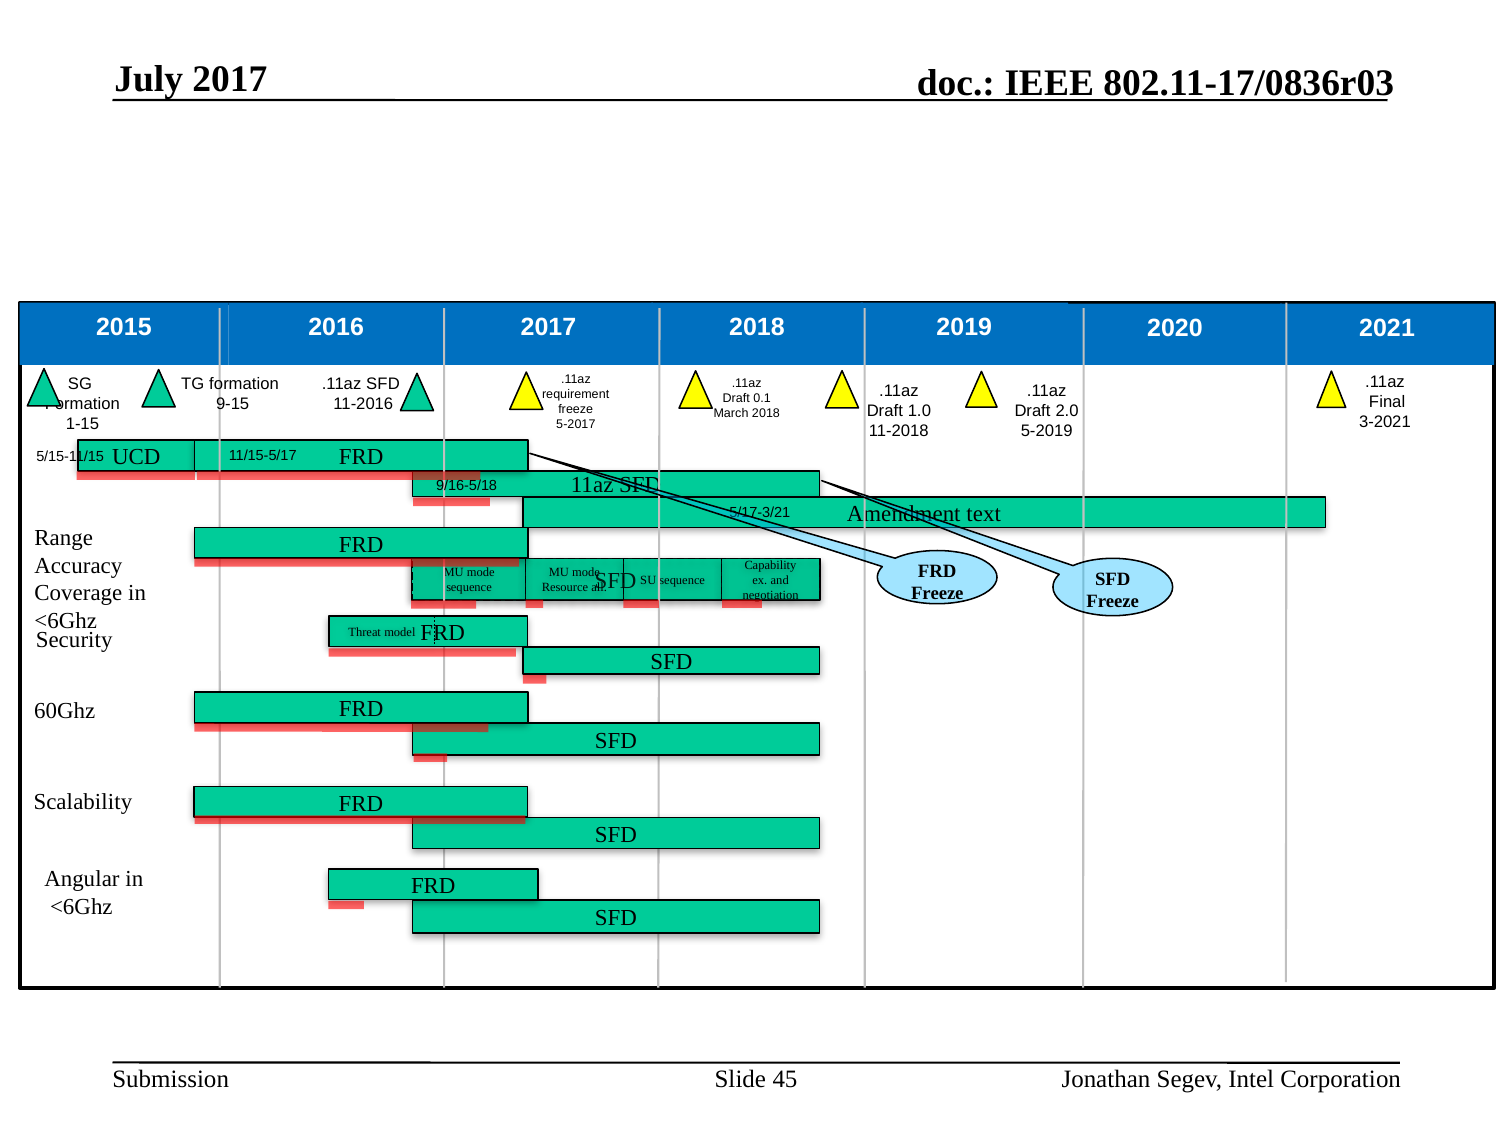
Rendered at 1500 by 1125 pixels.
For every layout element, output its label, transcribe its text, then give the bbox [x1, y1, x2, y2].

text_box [11, 302, 1495, 988]
footer Jonathan Segev, Intel Corporation [878, 1061, 1402, 1093]
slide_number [114, 54, 423, 100]
slide_number Slide 45 [712, 1061, 800, 1123]
